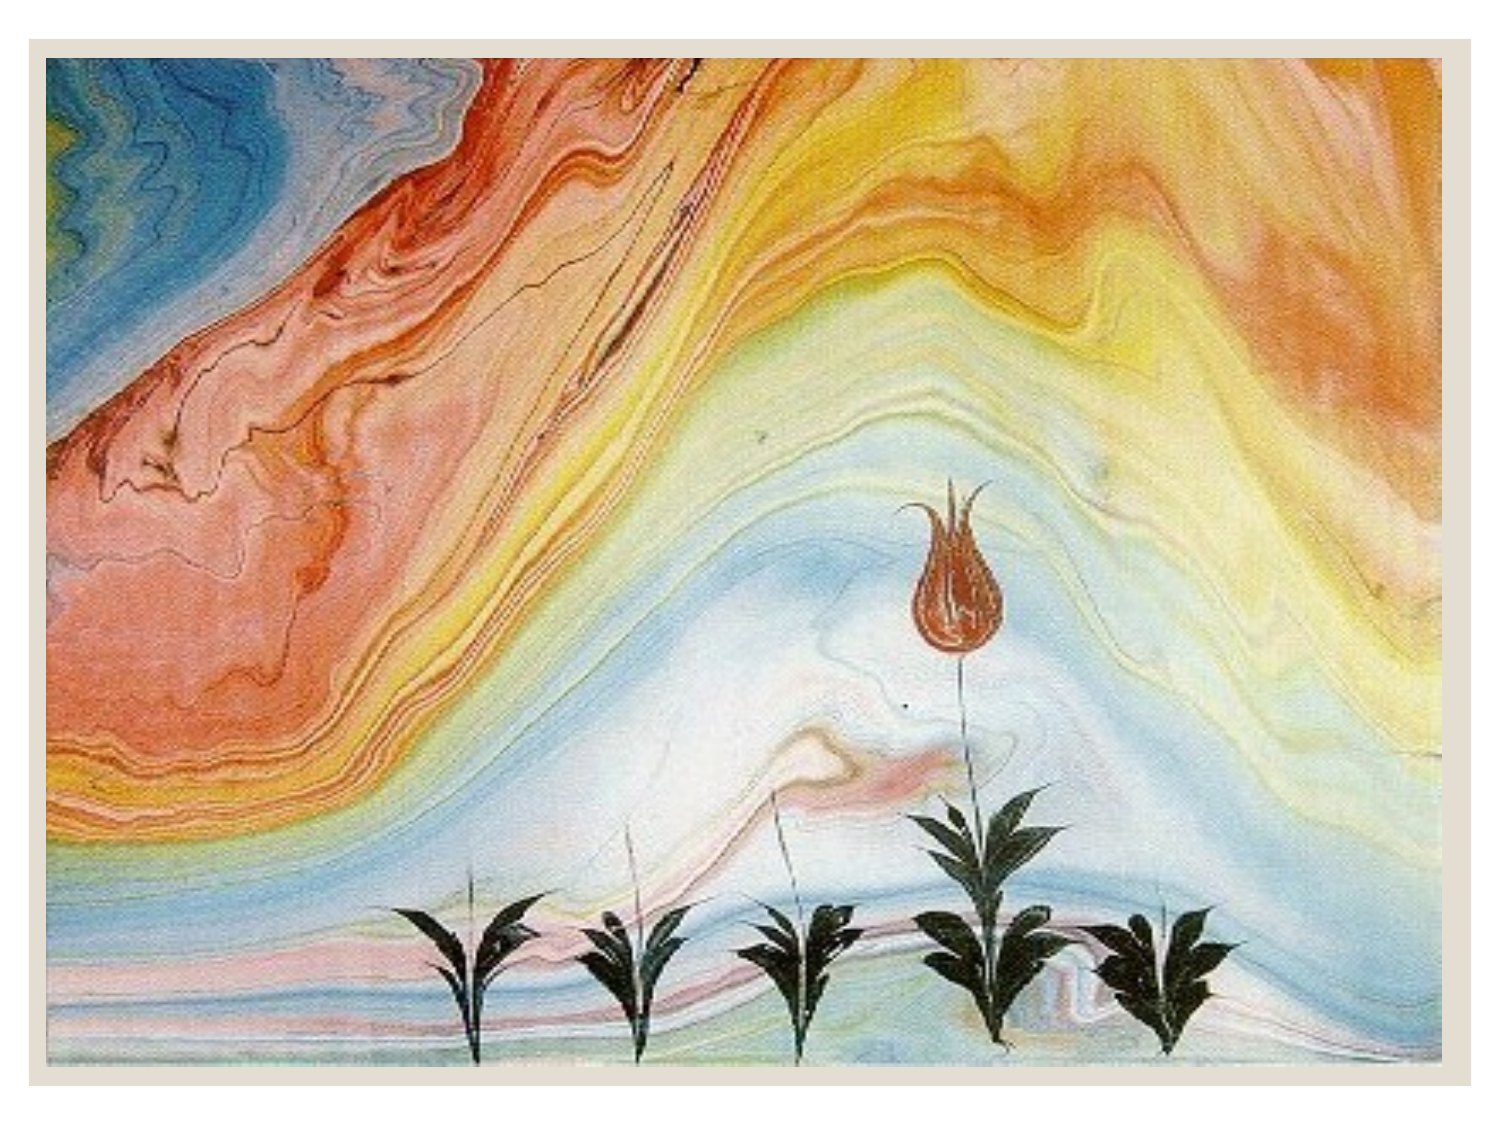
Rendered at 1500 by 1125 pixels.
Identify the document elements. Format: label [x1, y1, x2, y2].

picture [46, 58, 1442, 1067]
